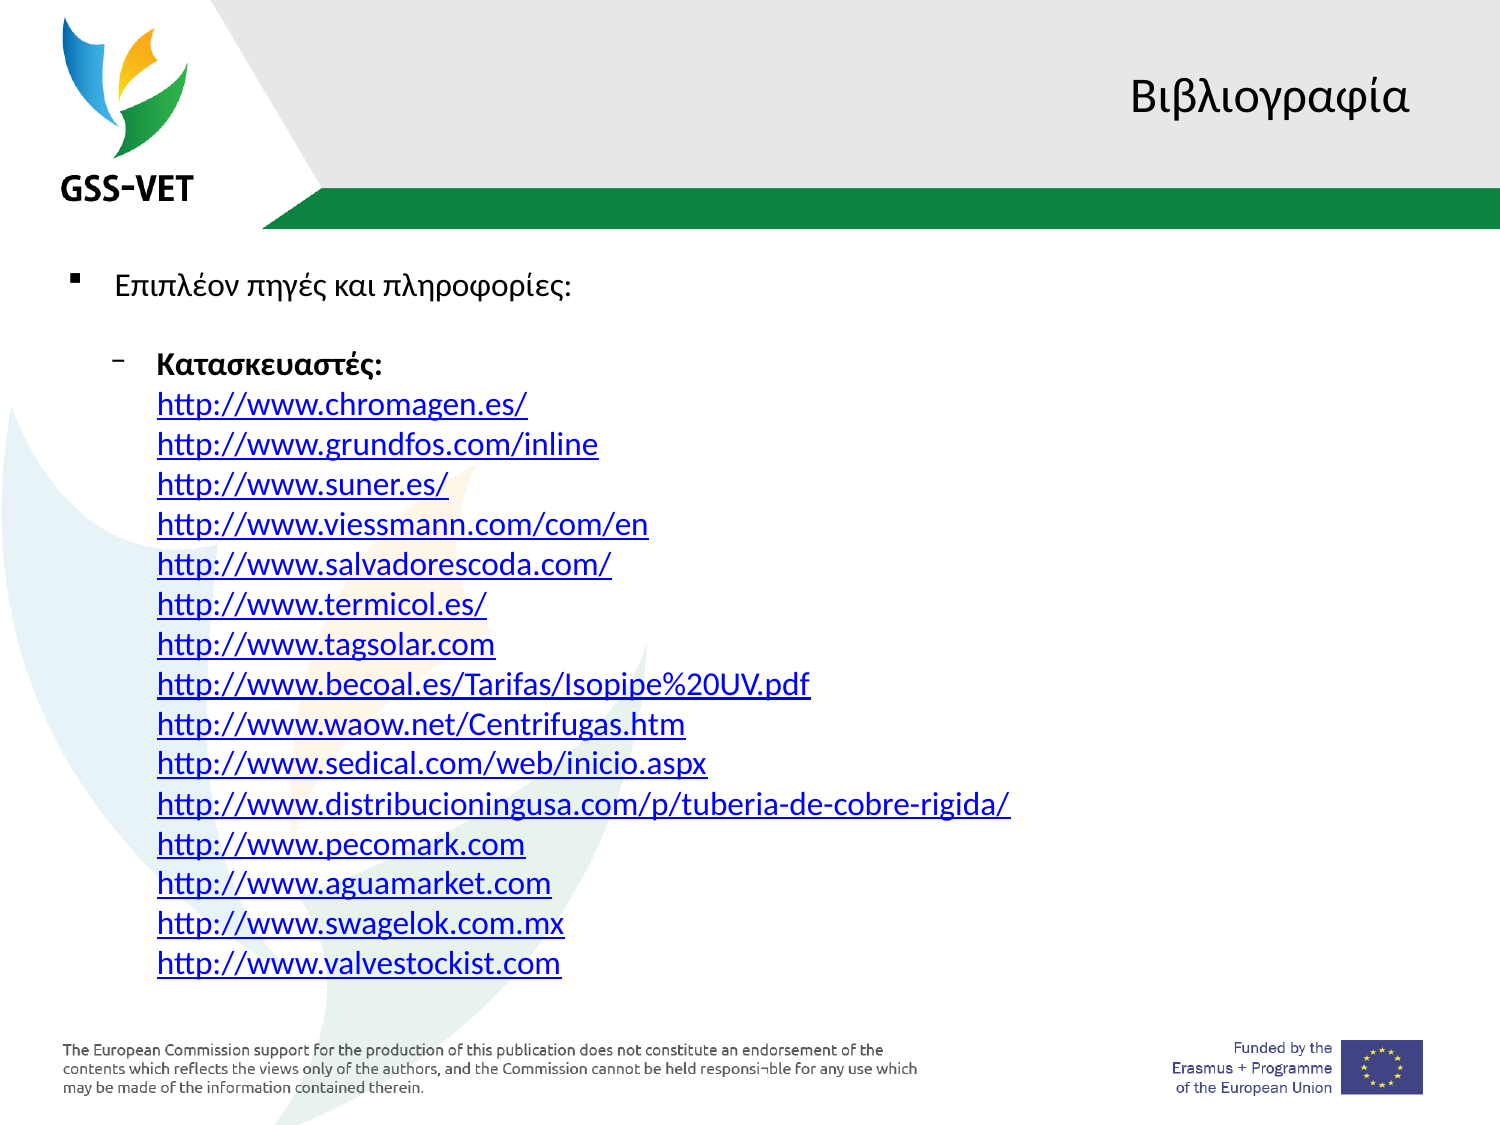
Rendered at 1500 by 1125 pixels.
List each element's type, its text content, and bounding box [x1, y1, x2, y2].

title Βιβλιογραφία [324, 0, 1425, 185]
text_box Επιπλέον πηγές και πληροφορίες: Κατασκευαστές: http://www.chromagen.es/ http://www.grundfos.com/inline http://www.suner.es/ http://www.viessmann.com/com/en http://www.salvadorescoda.com/ http://www.termicol.es/ http://www.tagsolar.com http://www.becoal.es/Tarifas/Isopipe%20UV.pdf http://www.waow.net/Centrifugas.htm http://www.sedical.com/web/inicio.aspx http://www.distribucioningusa.com/p/tuberia-de-cobre-rigida/ http://www.pecomark.com http://www.aguamarket.com http://www.swagelok.com.mx http://www.valvestockist.com [52, 255, 1424, 1069]
picture [0, 0, 1500, 1125]
